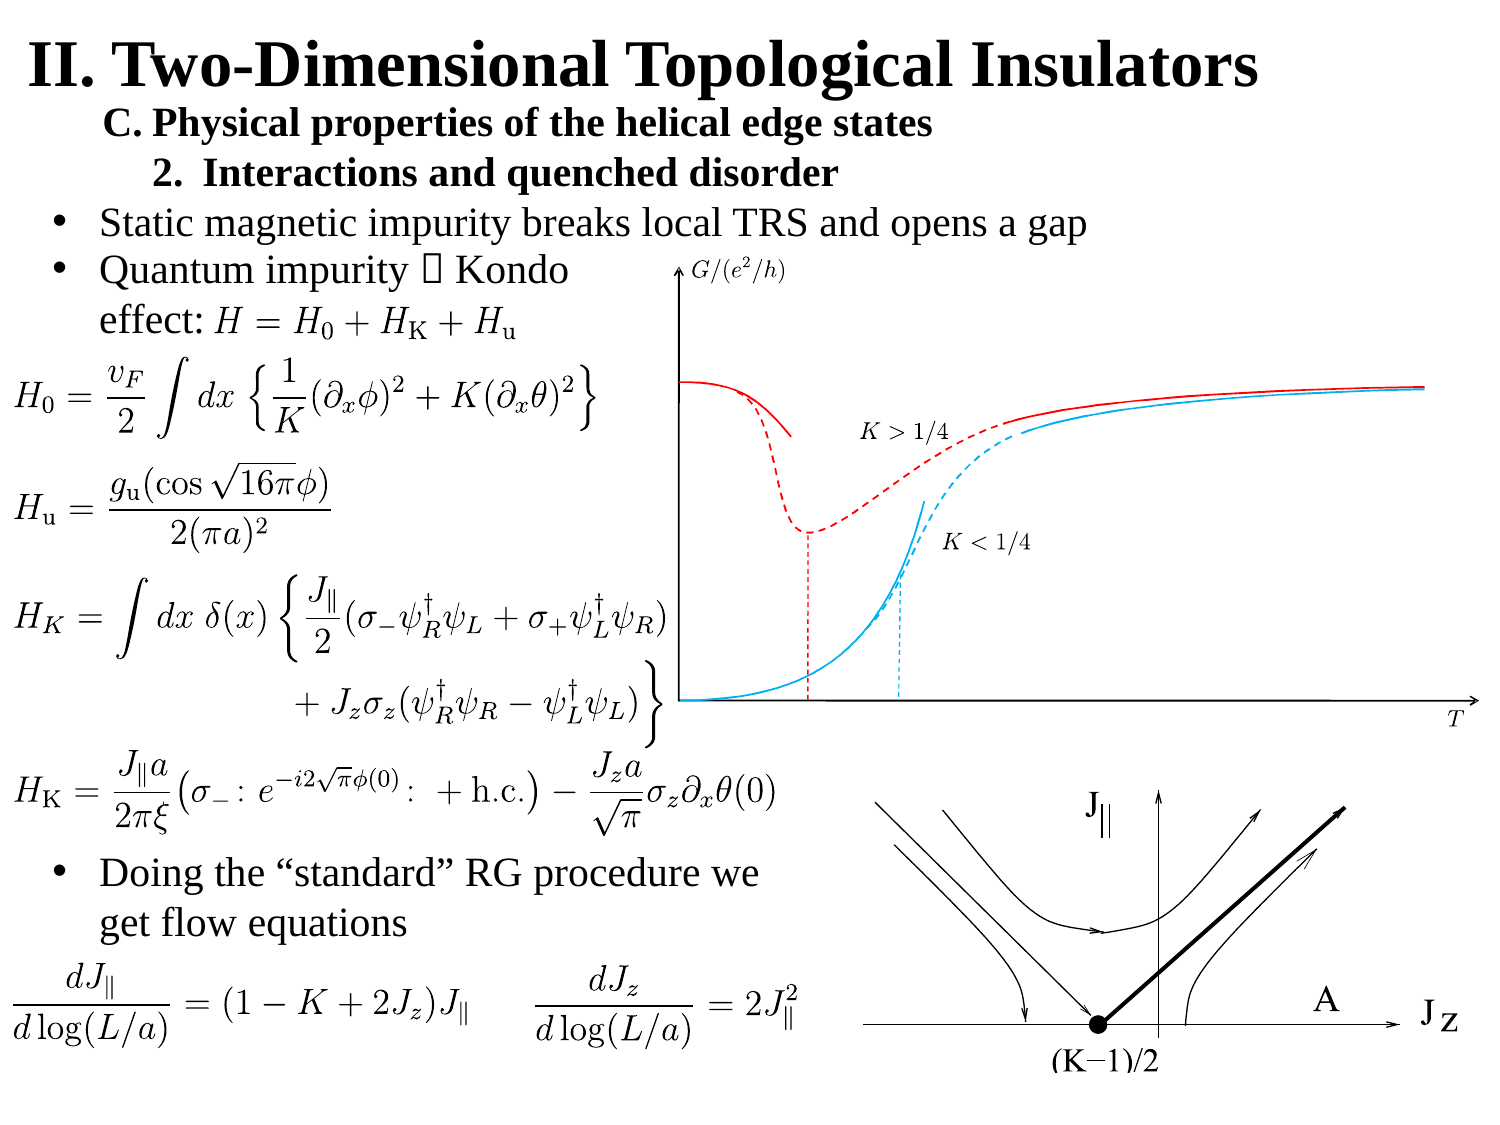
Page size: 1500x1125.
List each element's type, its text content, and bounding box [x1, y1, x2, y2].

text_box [12, 573, 671, 749]
picture [860, 787, 1459, 1073]
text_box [637, 237, 1488, 757]
picture [12, 462, 333, 556]
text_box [87, 87, 1476, 154]
text_box Doing the “standard” RG procedure we get flow equations [37, 837, 788, 953]
text_box Quantum impurity  Kondo effect: [37, 234, 625, 350]
picture [12, 356, 603, 440]
text_box Static magnetic impurity breaks local TRS and opens a gap [37, 187, 1463, 253]
picture [12, 962, 473, 1051]
picture [534, 964, 801, 1051]
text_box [137, 137, 1363, 204]
text_box II. Two-Dimensional Topological Insulators [12, 12, 1438, 108]
picture [12, 749, 780, 838]
picture [212, 306, 518, 340]
